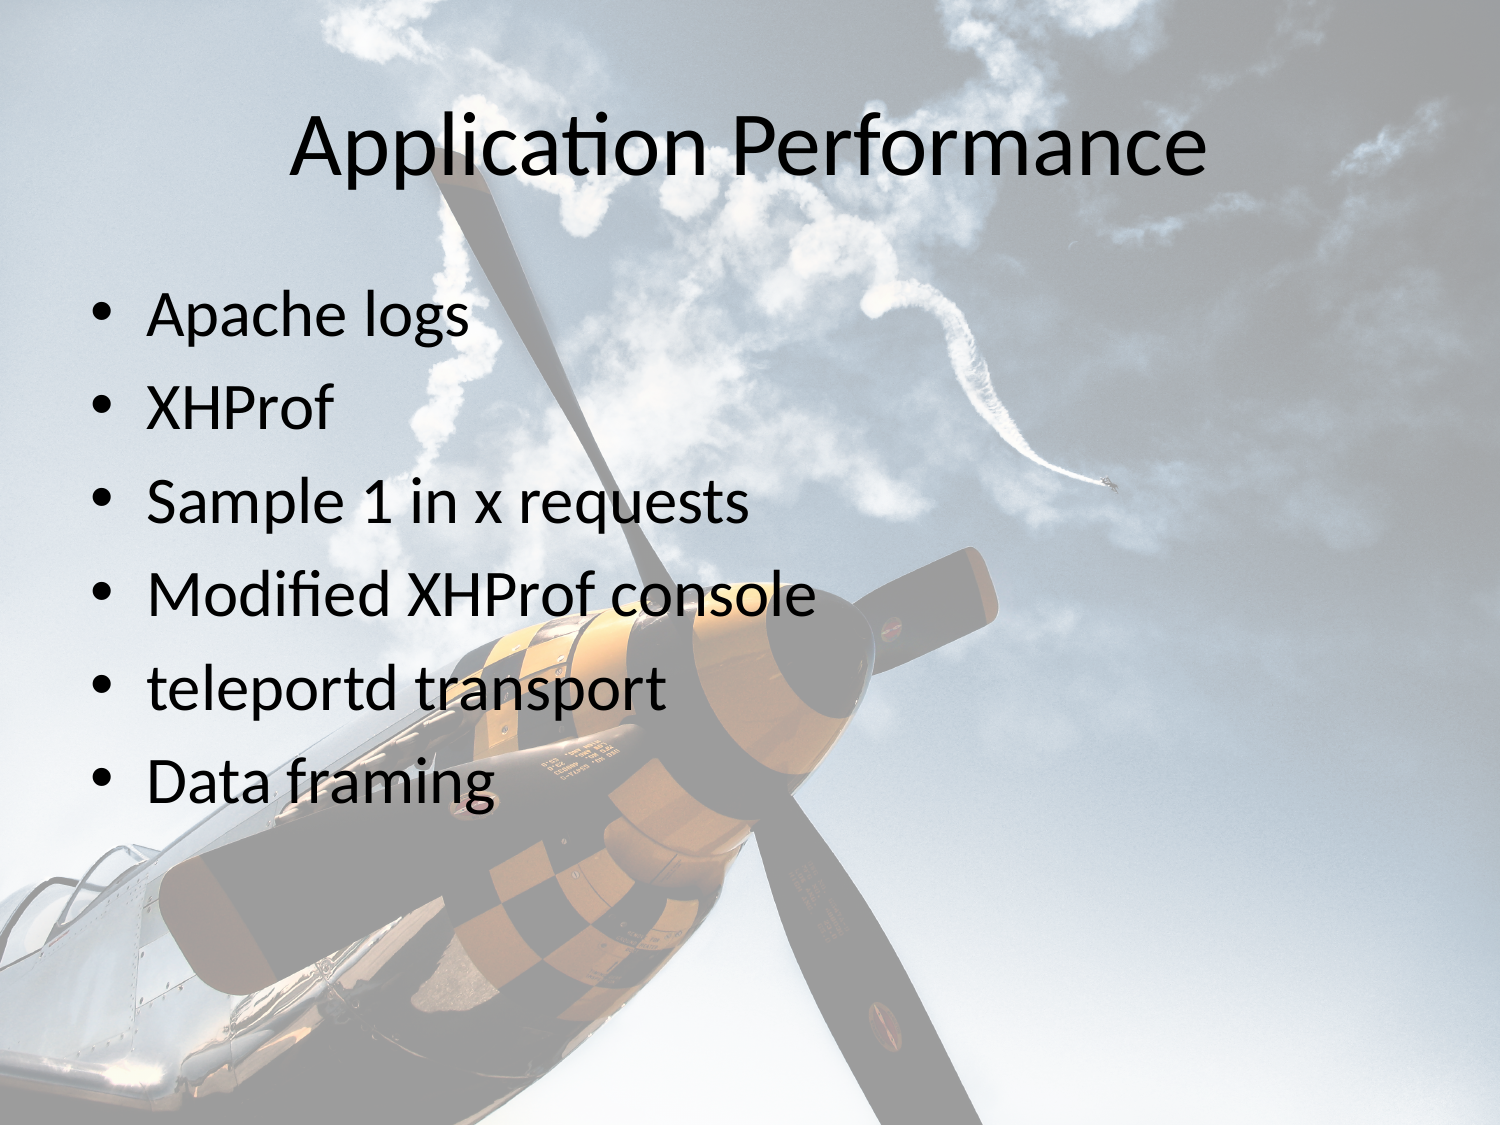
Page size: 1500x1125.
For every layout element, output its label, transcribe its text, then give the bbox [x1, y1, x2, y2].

list Apache logs XHProf Sample 1 in x requests Modified XHProf console teleportd transport Data framing [75, 262, 1425, 1005]
title Application Performance [75, 45, 1425, 233]
